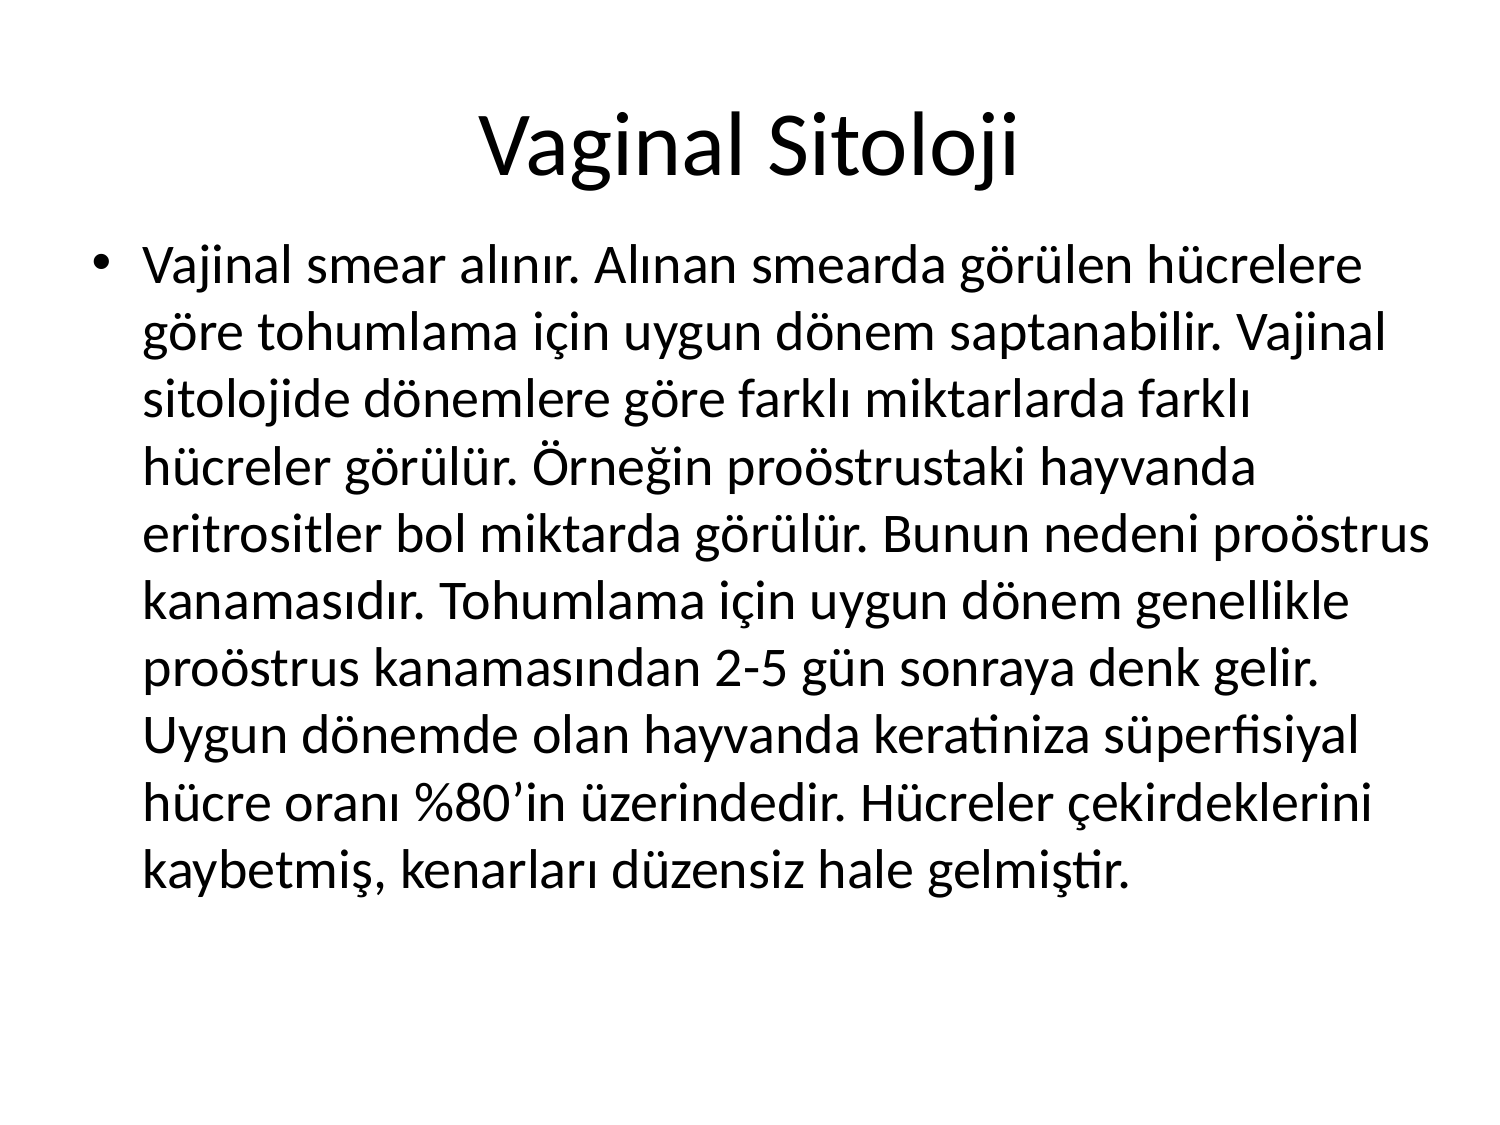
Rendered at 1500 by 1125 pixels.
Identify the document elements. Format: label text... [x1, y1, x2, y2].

title Vaginal Sitoloji [75, 45, 1425, 233]
list Vajinal smear alınır. Alınan smearda görülen hücrelere göre tohumlama için uygun dönem saptanabilir. Vajinal sitolojide dönemlere göre farklı miktarlarda farklı hücreler görülür. Örneğin proöstrustaki hayvanda eritrositler bol miktarda görülür. Bunun nedeni proöstrus kanamasıdır. Tohumlama için uygun dönem genellikle proöstrus kanamasından 2-5 gün sonraya denk gelir. Uygun dönemde olan hayvanda keratiniza süperfisiyal hücre oranı %80’in üzerindedir. Hücreler çekirdeklerini kaybetmiş, kenarları düzensiz hale gelmiştir. [76, 219, 1461, 963]
